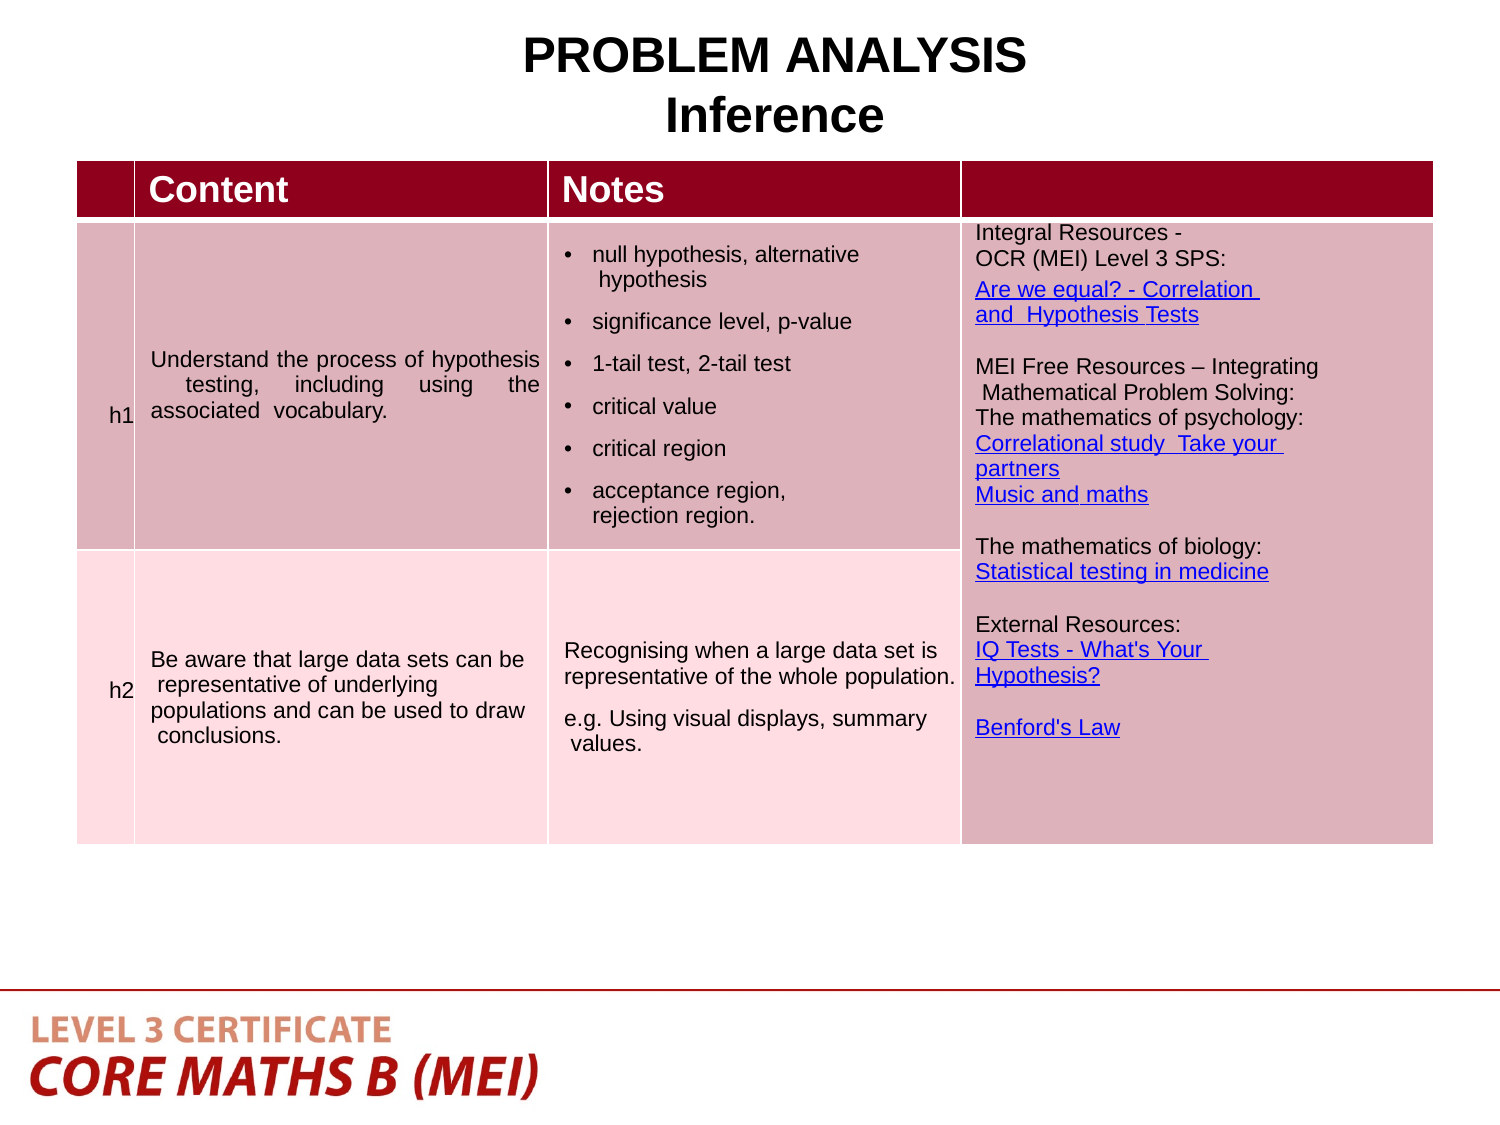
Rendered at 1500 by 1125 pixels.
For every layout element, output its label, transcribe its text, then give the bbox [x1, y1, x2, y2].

table_header [962, 161, 1433, 217]
table_cell h1 [77, 223, 134, 549]
table_cell null hypothesis, alternative hypothesis significance level, p-value 1-tail test, 2-tail test critical value critical region acceptance region, rejection region. [549, 223, 960, 549]
table_cell Be aware that large data sets can be representative of underlying populations and can be used to draw conclusions. [135, 551, 547, 844]
table_cell h2 [77, 551, 134, 844]
table_header [77, 161, 134, 217]
table_header Notes [549, 161, 960, 217]
table_cell Understand the process of hypothesis testing, including using the associated vocabulary. [135, 223, 547, 549]
table_header Content [135, 161, 547, 217]
text_box PROBLEM ANALYSIS Inference [487, 21, 1063, 143]
table_cell Integral Resources - OCR (MEI) Level 3 SPS: Are we equal? - Correlation and Hypothesis Tests MEI Free Resources – Integrating Mathematical Problem Solving: The mathematics of psychology: Correlational study Take your partners Music and maths The mathematics of biology: Statistical testing in medicine External Resources: IQ Tests - What's Your Hypothesis? Benford's Law [962, 223, 1433, 844]
picture [0, 989, 1500, 1125]
table_cell Recognising when a large data set is representative of the whole population. e.g. Using visual displays, summary values. [549, 551, 960, 844]
